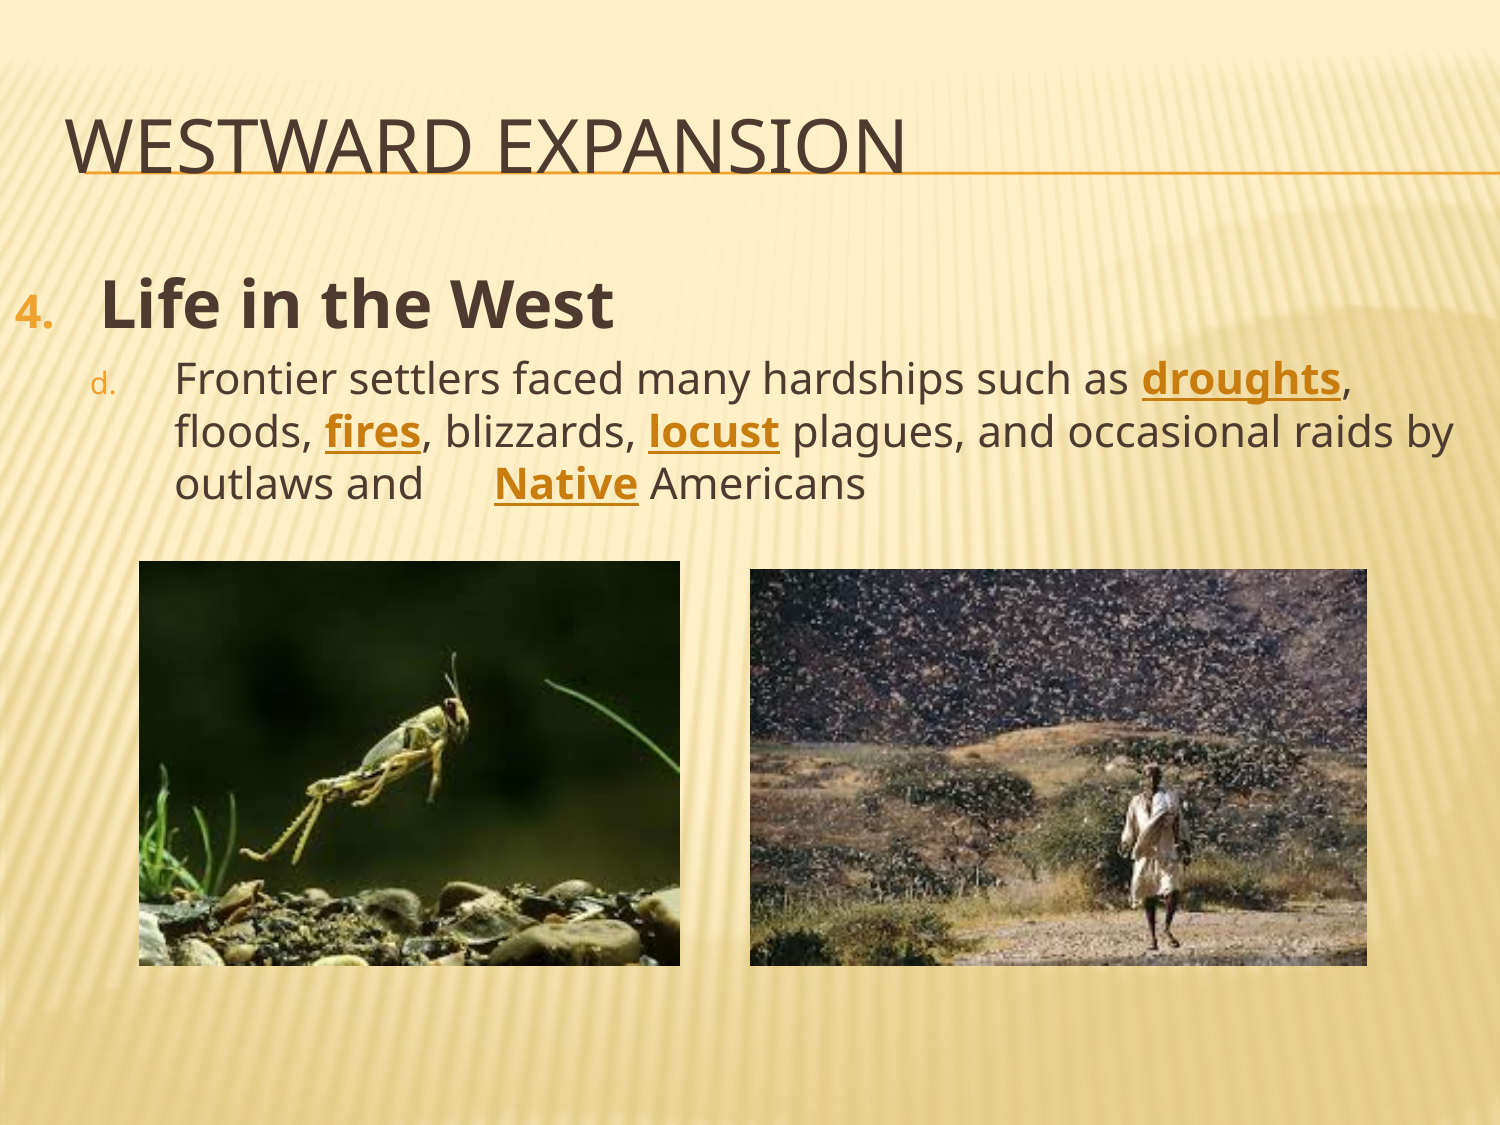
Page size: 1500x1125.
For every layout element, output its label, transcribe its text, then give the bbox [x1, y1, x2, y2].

list Life in the West Frontier settlers faced many hardships such as droughts, floods, fires, blizzards, locust plagues, and occasional raids by outlaws and Native Americans [0, 254, 1500, 1073]
picture [139, 561, 680, 967]
title Westward Expansion [50, 75, 1475, 213]
picture [749, 569, 1368, 967]
